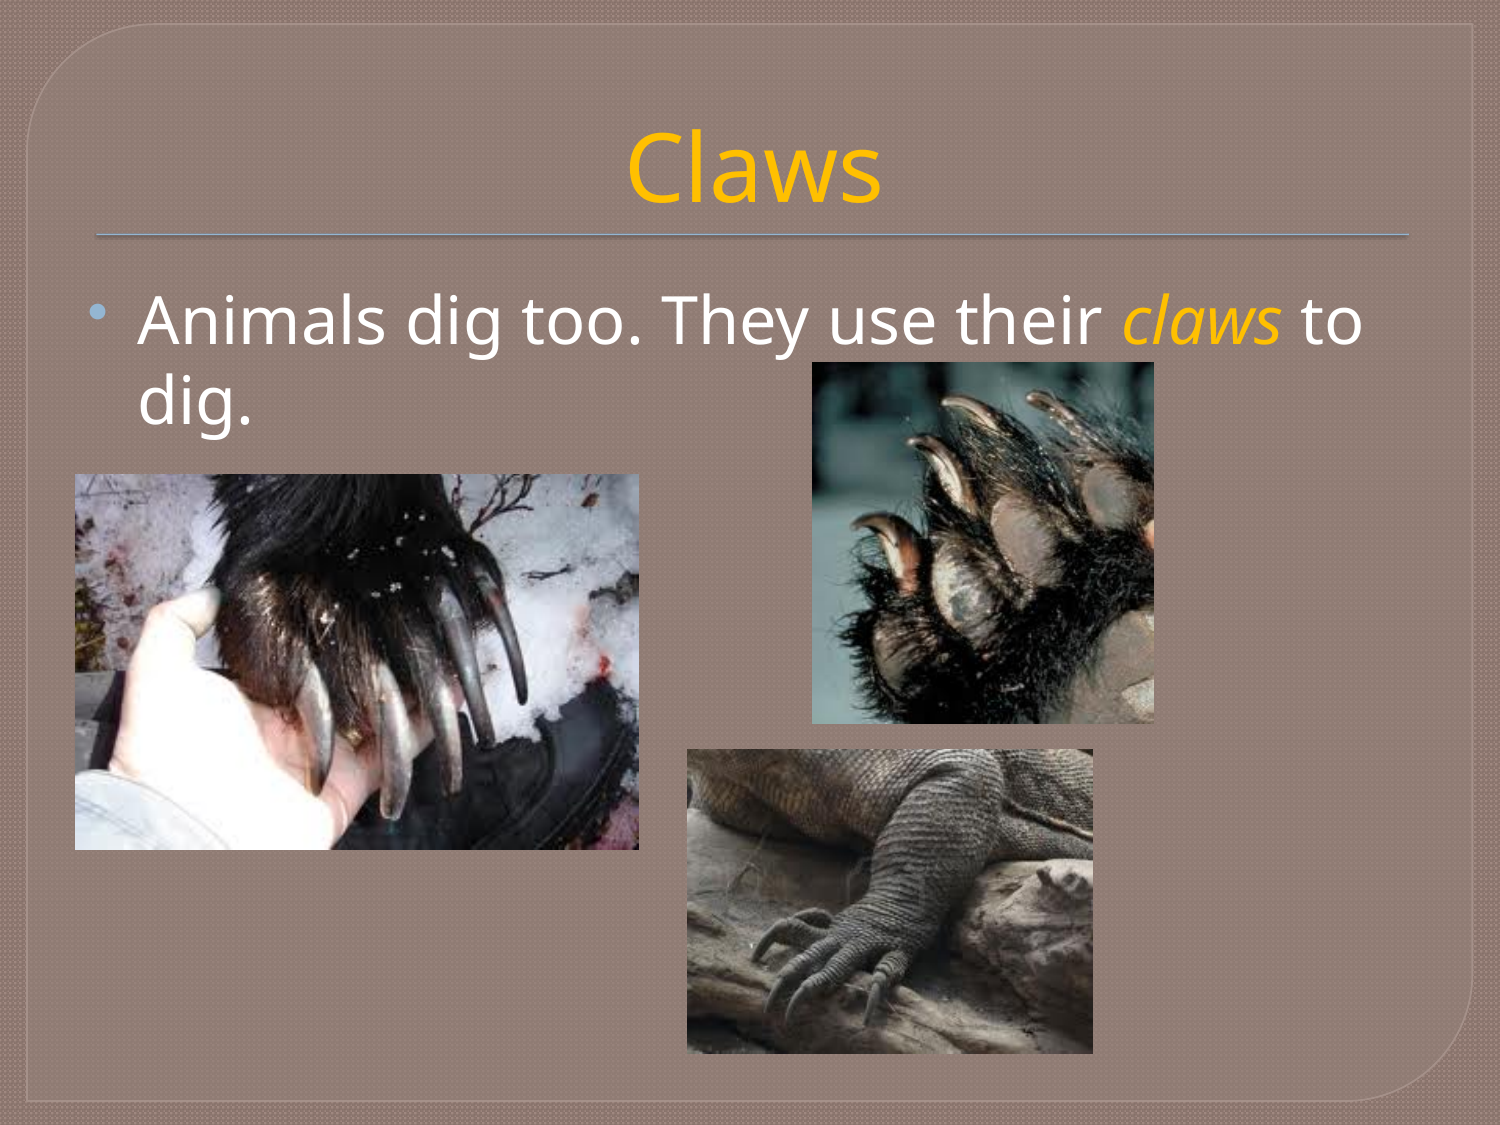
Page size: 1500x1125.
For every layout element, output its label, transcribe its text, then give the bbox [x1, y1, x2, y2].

picture [687, 749, 1093, 1054]
picture [812, 362, 1154, 724]
list Animals dig too. They use their claws to dig. [75, 270, 1425, 1013]
picture [74, 474, 639, 851]
title Claws [75, 41, 1425, 230]
